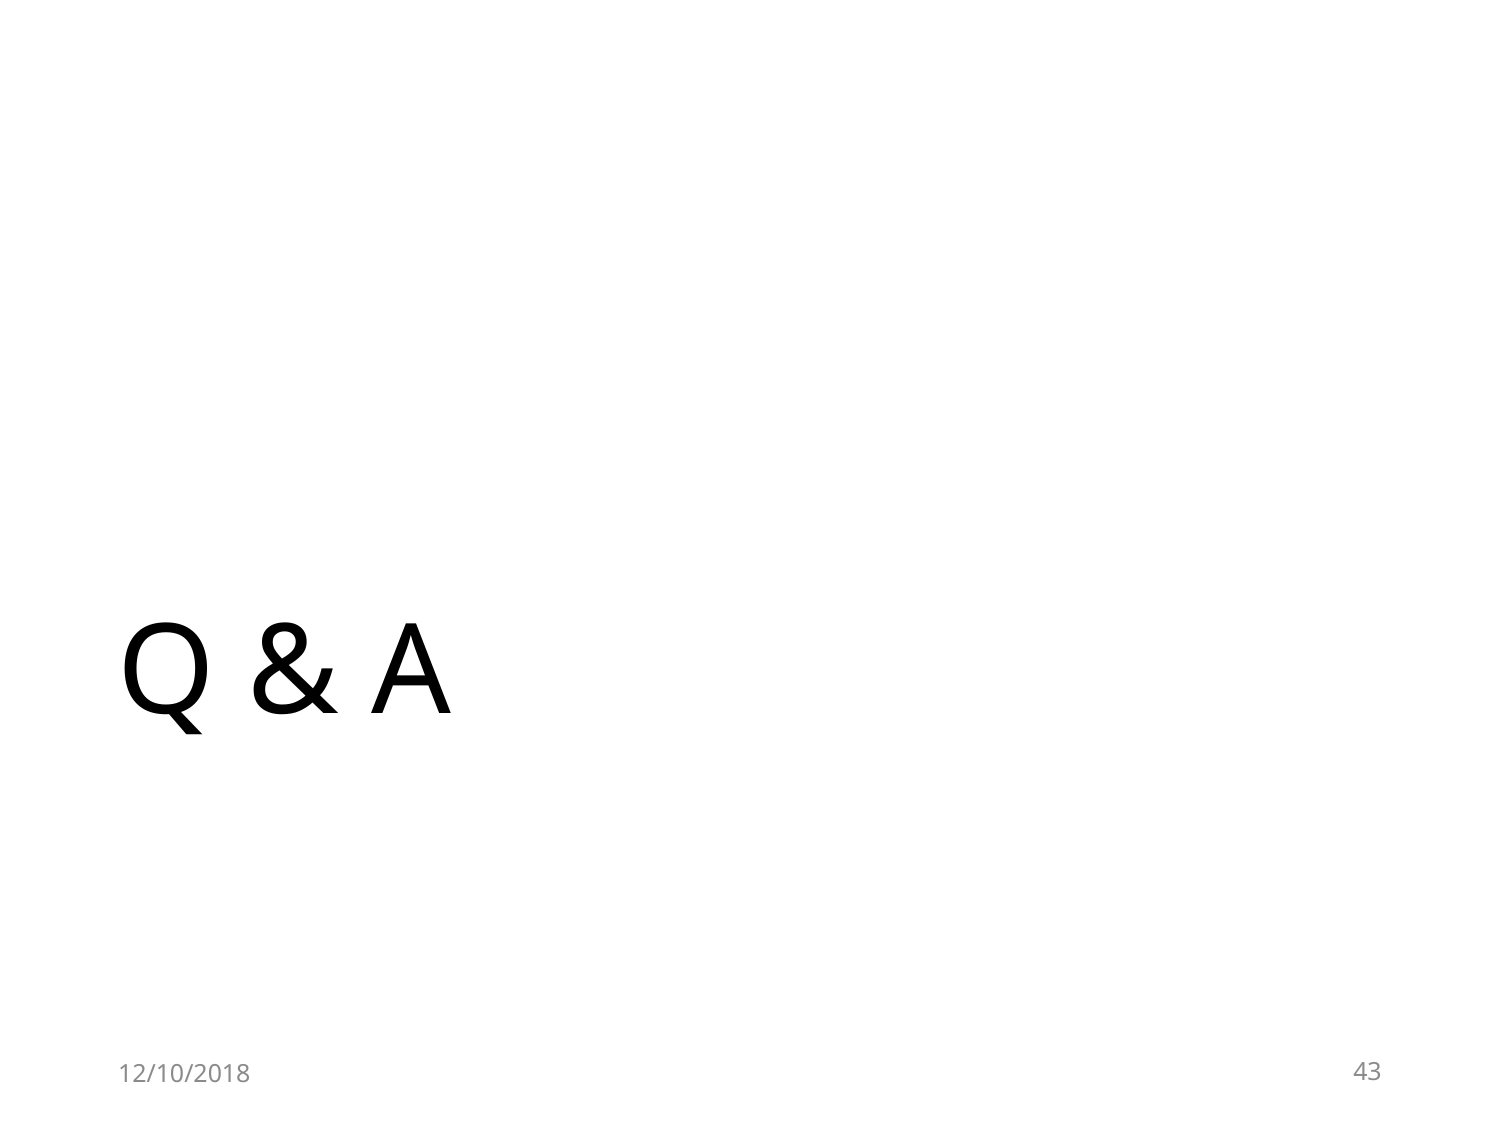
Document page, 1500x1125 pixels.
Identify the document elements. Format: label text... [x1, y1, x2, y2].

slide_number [103, 1042, 441, 1103]
title Q & A [102, 280, 1397, 749]
slide_number 43 [1059, 1042, 1397, 1103]
